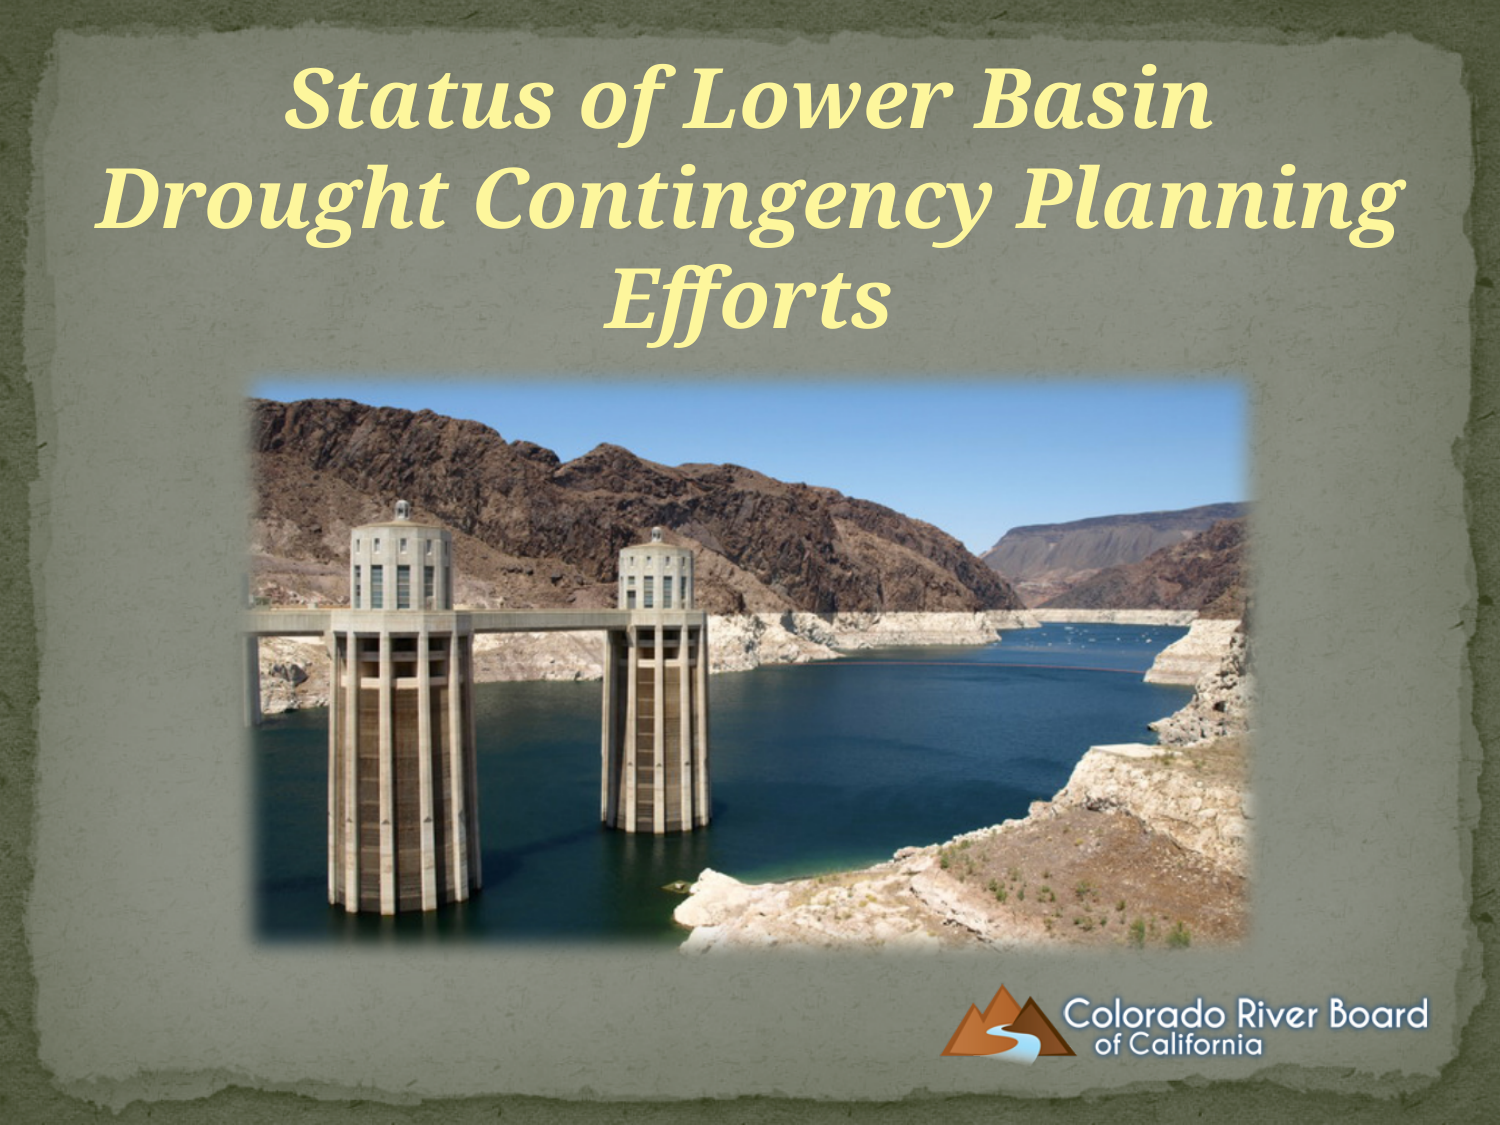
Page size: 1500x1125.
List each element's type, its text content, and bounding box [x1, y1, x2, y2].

picture [937, 974, 1433, 1074]
text_box Status of Lower Basin Drought Contingency Planning Efforts [50, 37, 1450, 353]
picture [234, 363, 1267, 963]
